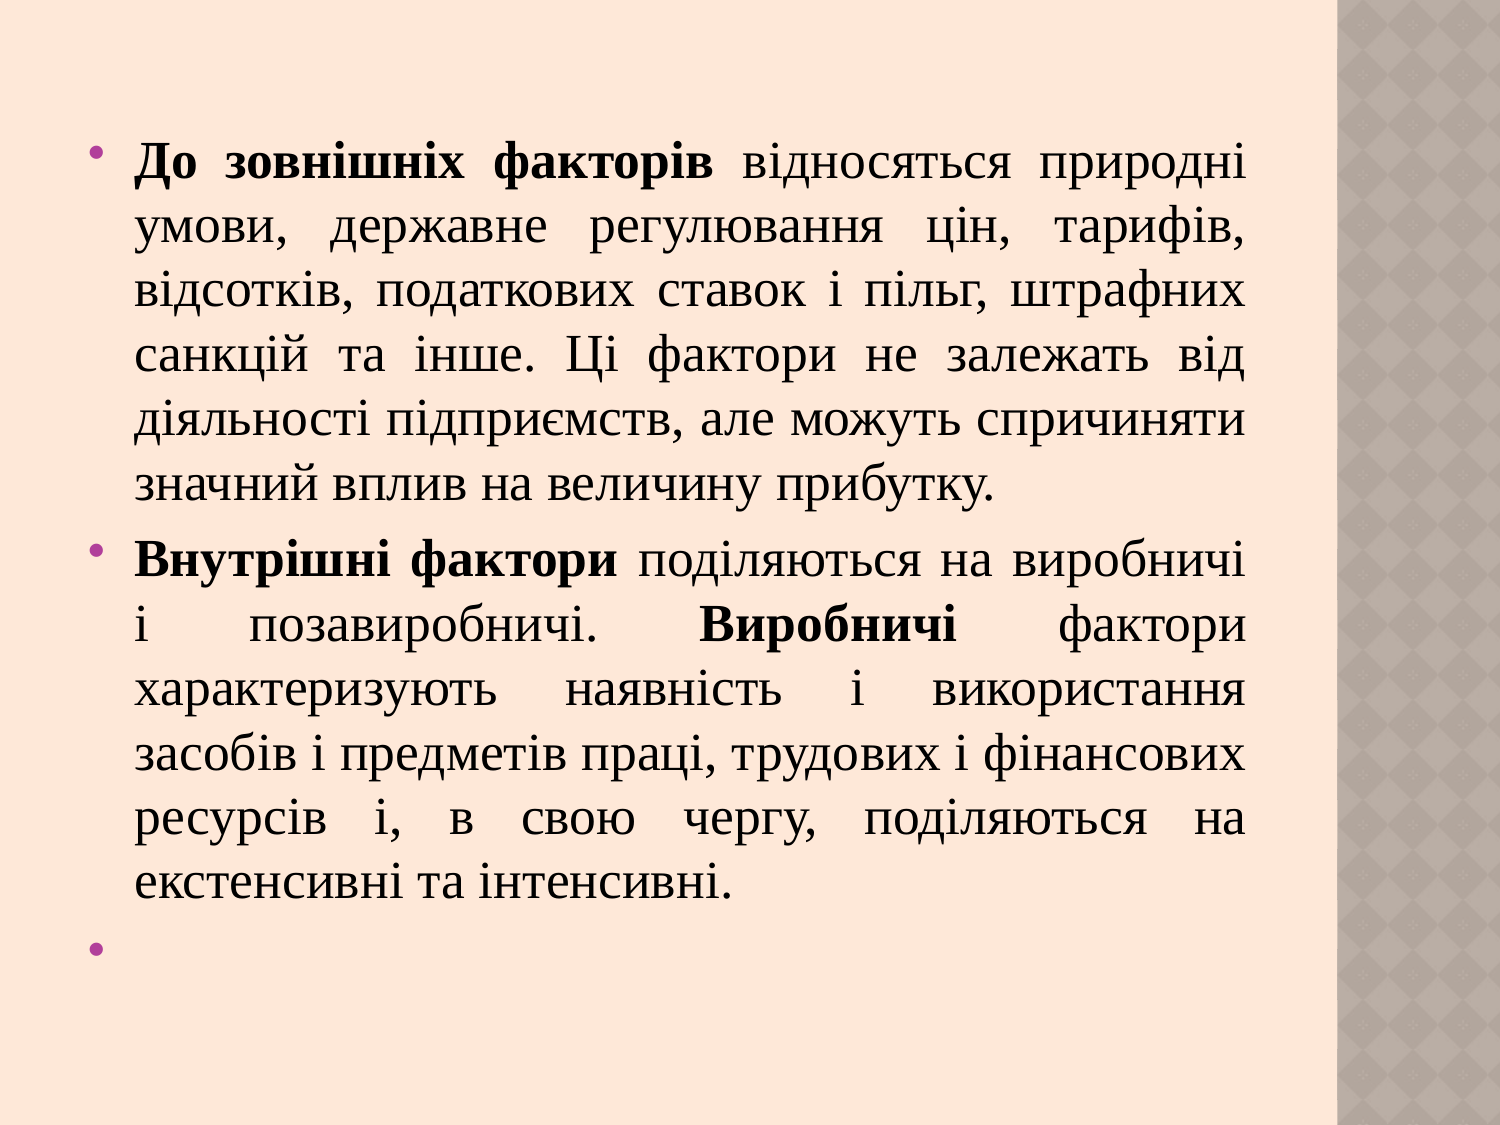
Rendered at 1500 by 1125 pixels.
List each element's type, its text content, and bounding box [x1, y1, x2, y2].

list До зовнішніх факторів відносяться природні умови, державне регулювання цін, тарифів, відсотків, податкових ставок і пільг, штрафних санкцій та інше. Ці фактори не залежать від діяльності підприємств, але можуть спричиняти значний вплив на величину прибутку. Внутрішні фактори поділяються на виробничі і позавиробничі. Виробничі фактори характеризують наявність і використання засобів і предметів праці, трудових і фінансових ресурсів і, в свою чергу, поділяються на екстенсивні та інтенсивні. [75, 117, 1263, 1059]
